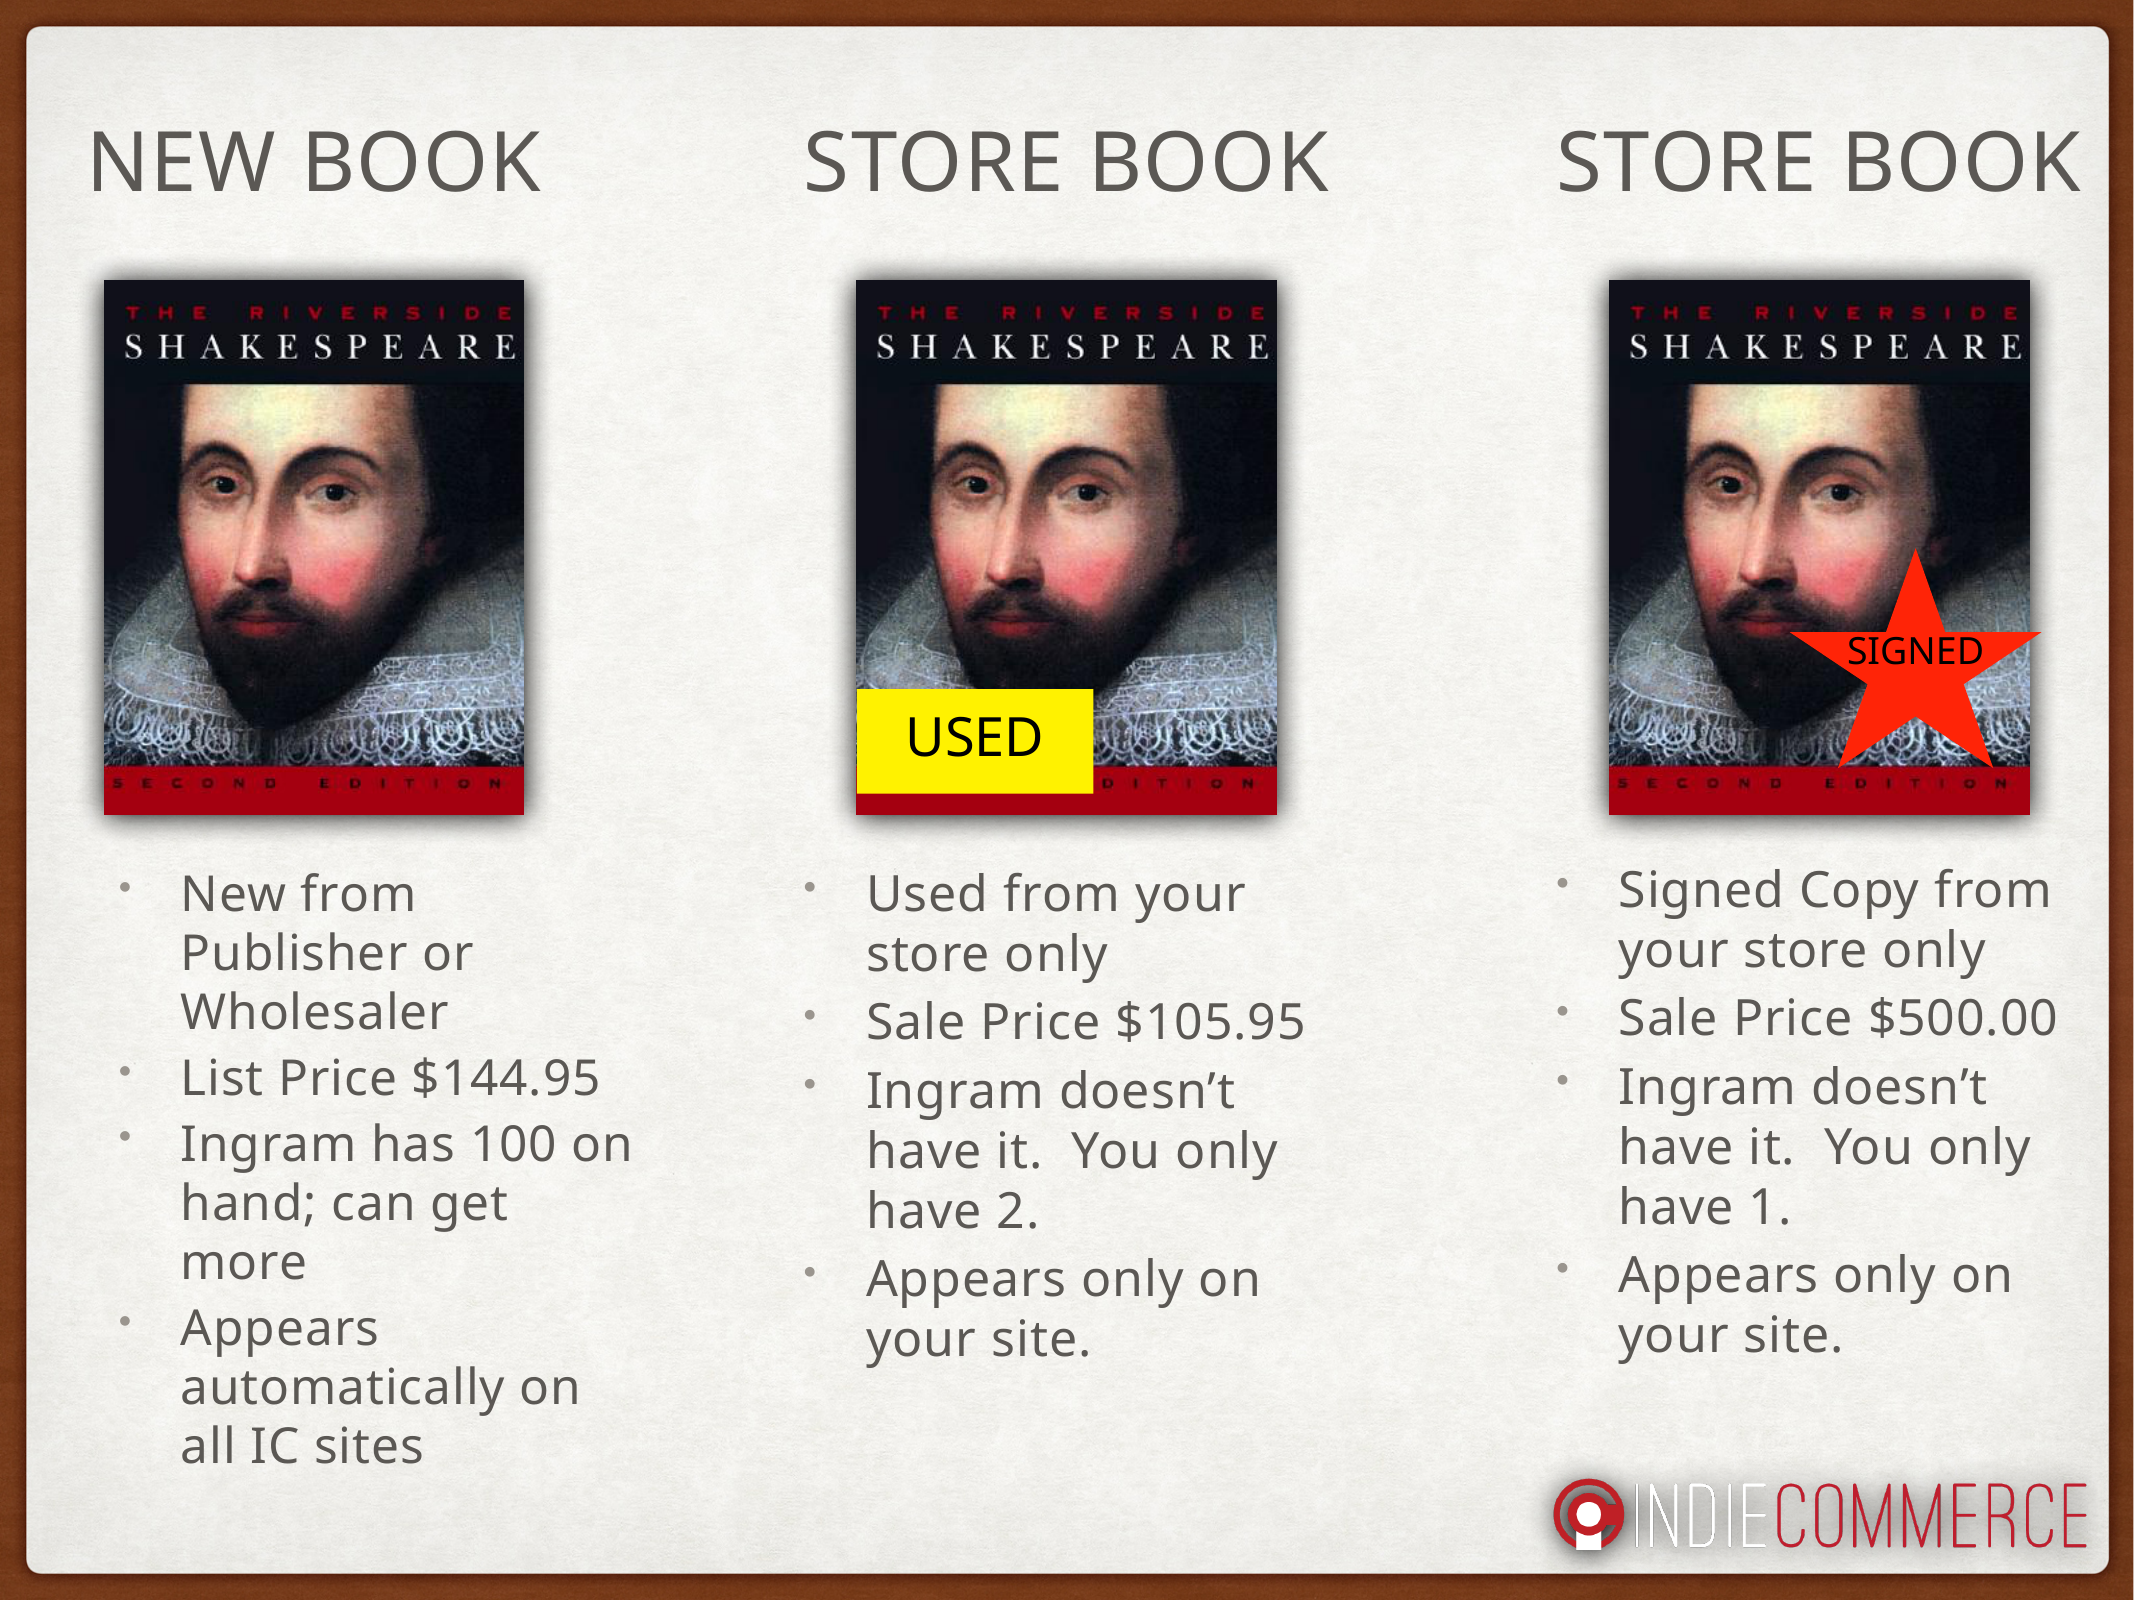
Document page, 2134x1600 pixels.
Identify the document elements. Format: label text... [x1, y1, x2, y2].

title New Book [52, 99, 576, 368]
text_box Store Book [1494, 99, 2134, 368]
text_box Used from your store only Sale Price $105.95 Ingram doesn’t have it. You only have 2. Appears only on your site. [795, 853, 1338, 1448]
list New from Publisher or Wholesaler List Price $144.95 Ingram has 100 on hand; can get more Appears automatically on all IC sites [109, 852, 654, 1449]
text_box Store Book [742, 99, 1392, 368]
text_box SIGNED [2030, 618, 2042, 681]
text_box Signed Copy from your store only Sale Price $500.00 Ingram doesn’t have it. You only have 1. Appears only on your site. [1547, 849, 2091, 1444]
picture [0, 0, 2134, 1600]
